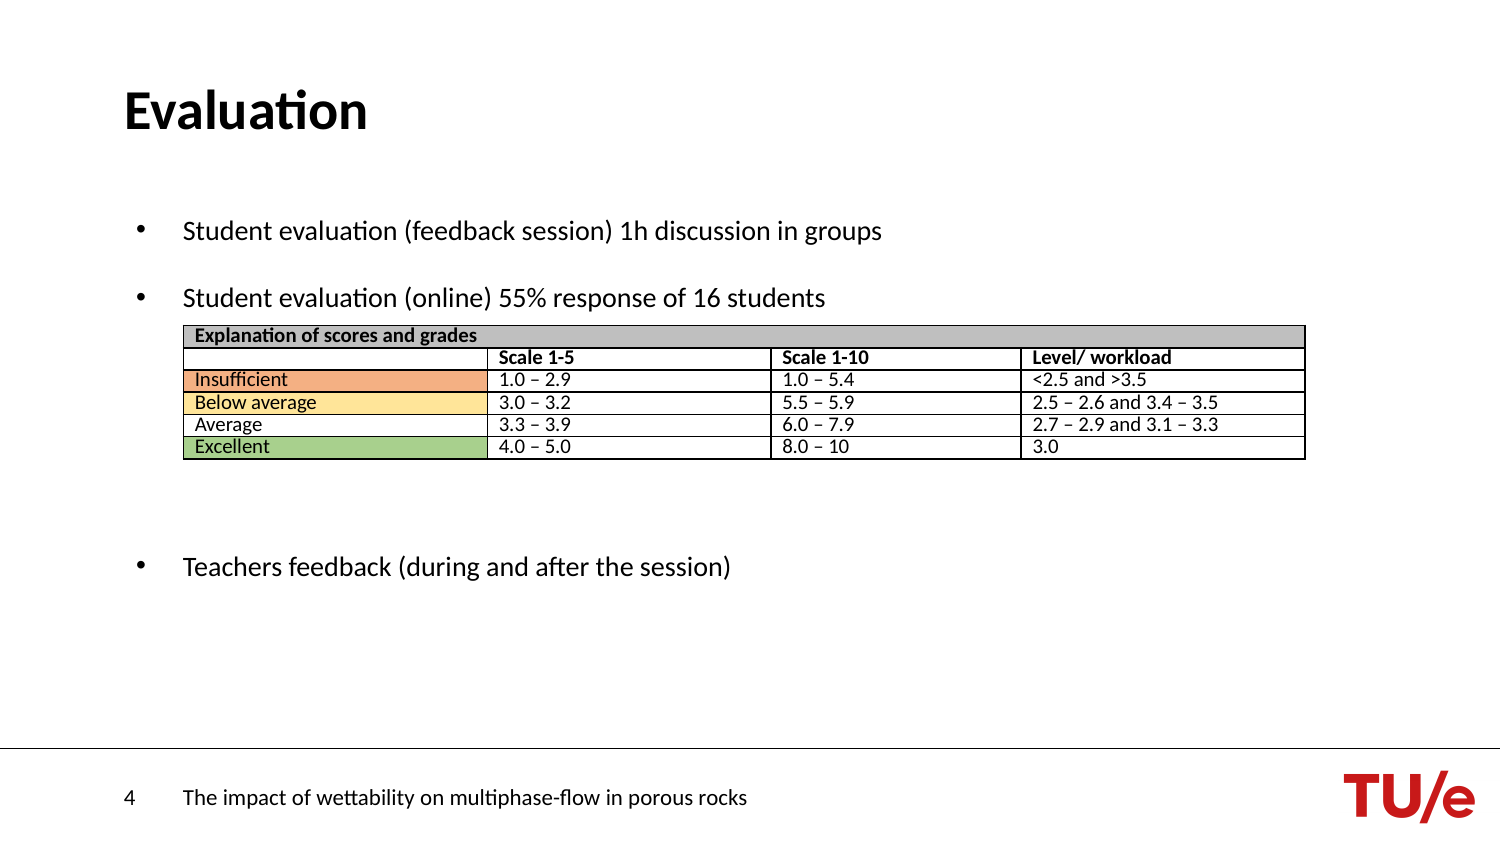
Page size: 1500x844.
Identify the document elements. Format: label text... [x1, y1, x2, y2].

table_cell [184, 349, 487, 369]
table_cell 4.0 – 5.0 [488, 437, 770, 458]
footer The impact of wettability on multiphase-flow in porous rocks [183, 759, 1339, 844]
table_cell 5.5 – 5.9 [772, 393, 1020, 414]
table_cell 6.0 – 7.9 [772, 415, 1020, 436]
table_cell Insufficient [184, 371, 487, 391]
text_box Student evaluation (feedback session) 1h discussion in groups Student evaluation (online) 55% response of 16 students Teachers feedback (during and after the session) [64, 205, 1456, 759]
table_cell 1.0 – 2.9 [488, 371, 770, 391]
table_cell Excellent [184, 437, 487, 458]
title Evaluation [124, 85, 1364, 205]
table_cell 2.5 – 2.6 and 3.4 – 3.5 [1022, 393, 1304, 414]
table_cell 2.7 – 2.9 and 3.1 – 3.3 [1022, 415, 1304, 436]
table_cell Average [184, 415, 487, 436]
table_cell Scale 1-5 [488, 349, 770, 369]
table_cell <2.5 and >3.5 [1022, 371, 1304, 391]
slide_number 4 [0, 749, 183, 844]
table_cell Scale 1-10 [772, 349, 1020, 369]
table_cell 3.0 [1022, 437, 1304, 458]
table_cell Level/ workload [1022, 349, 1304, 369]
table_cell Below average [184, 393, 487, 414]
table_cell 8.0 – 10 [772, 437, 1020, 458]
picture [1339, 749, 1500, 844]
table_cell 1.0 – 5.4 [772, 371, 1020, 391]
table_cell 3.0 – 3.2 [488, 393, 770, 414]
table_header Explanation of scores and grades [184, 326, 1304, 347]
table_cell 3.3 – 3.9 [488, 415, 770, 436]
